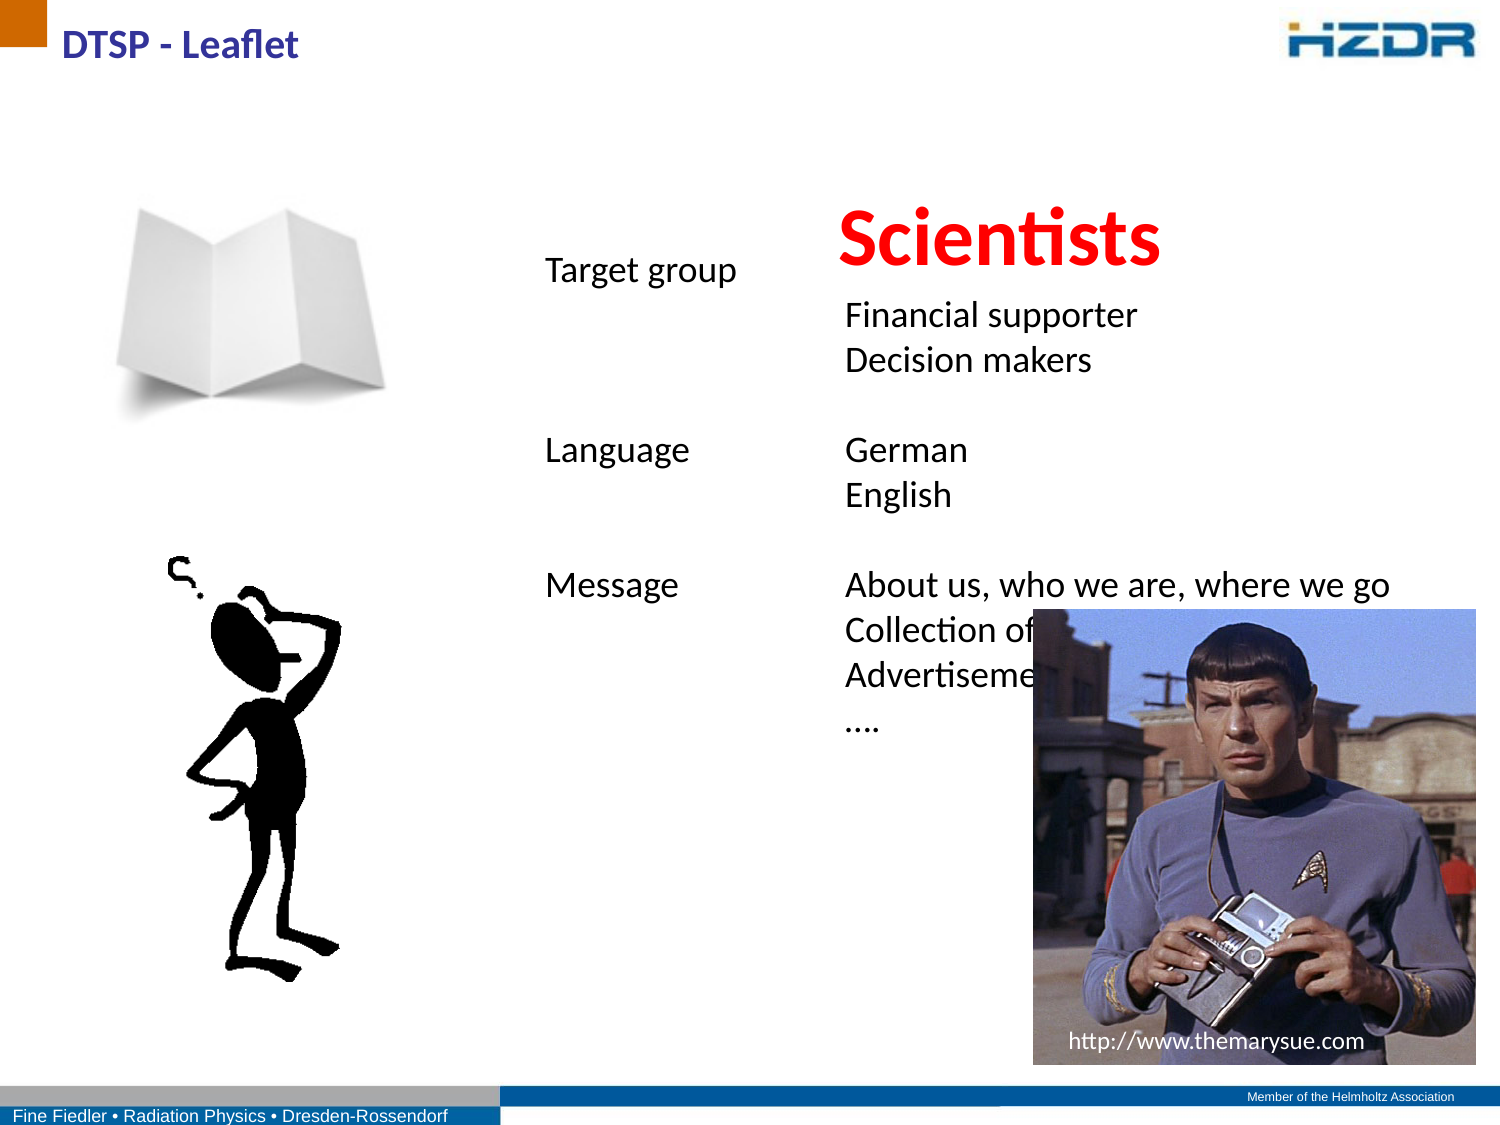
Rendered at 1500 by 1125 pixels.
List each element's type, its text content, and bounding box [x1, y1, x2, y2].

picture [0, 1, 1500, 1125]
text_box Target group Scientists Financial supporter Decision makers Language German English Message About us, who we are, where we go Collection of information Advertisement …. [530, 237, 1406, 793]
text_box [1032, 609, 1476, 1066]
text_box DTSP - Leaflet [47, 9, 1477, 74]
text_box Scientists [823, 174, 1177, 290]
